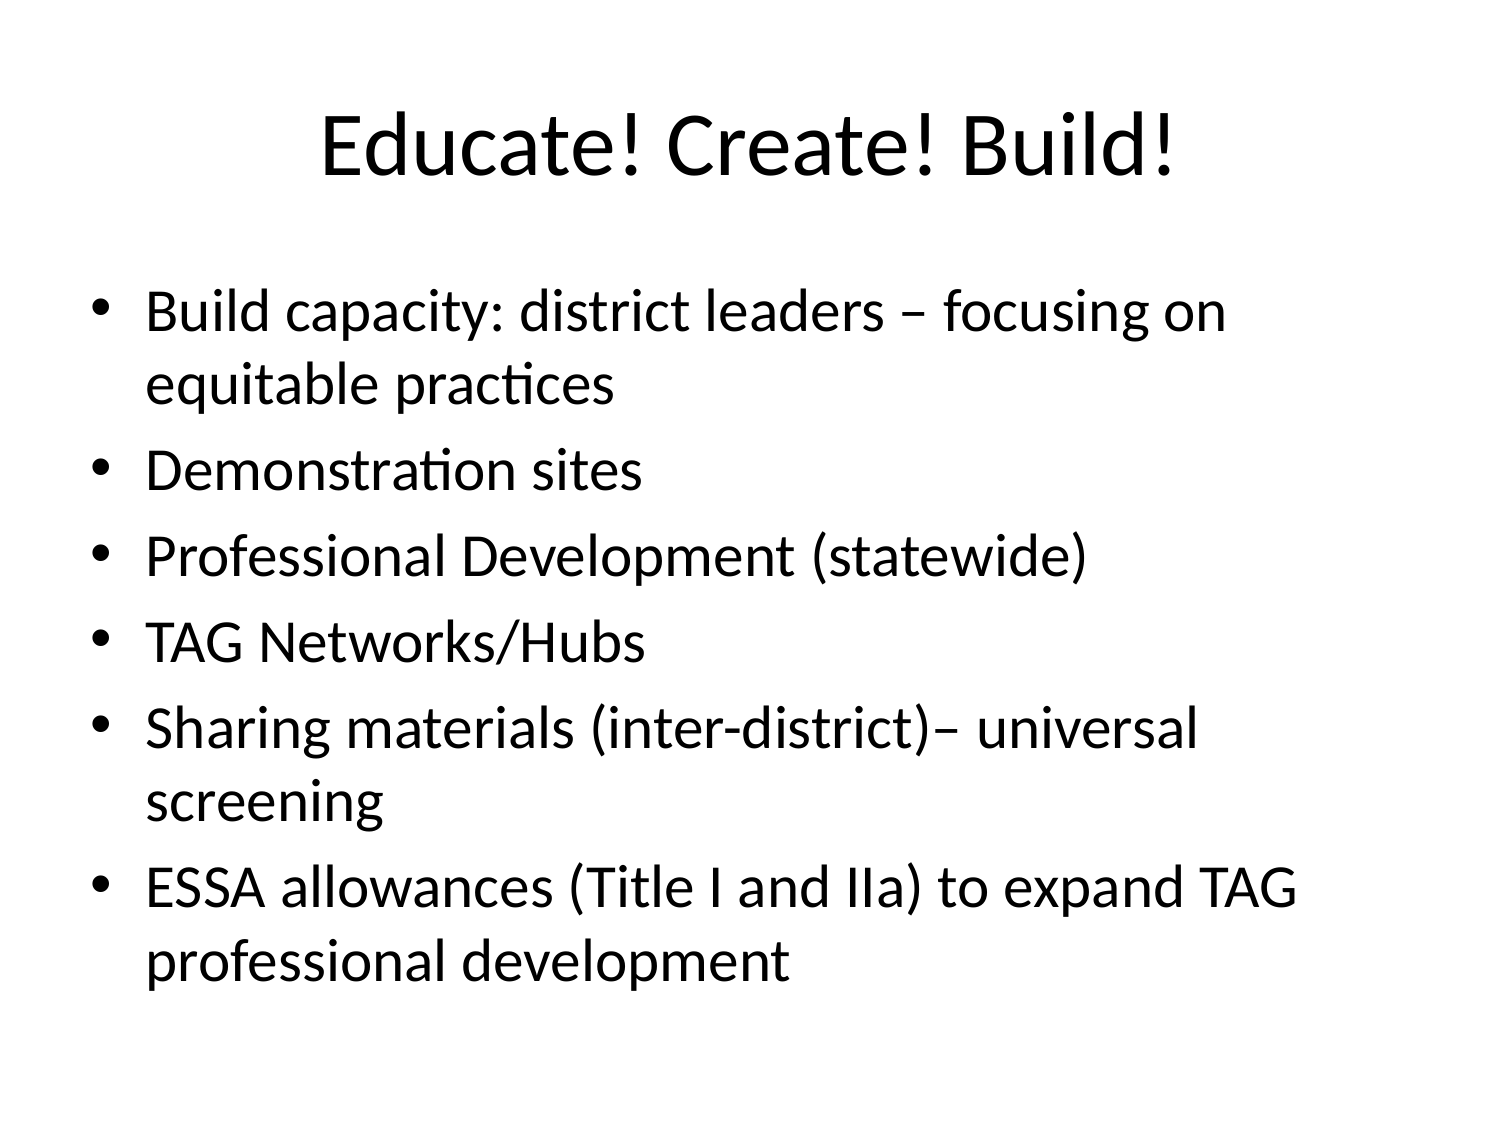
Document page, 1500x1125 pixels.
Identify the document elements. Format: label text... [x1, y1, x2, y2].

list Build capacity: district leaders – focusing on equitable practices Demonstration sites Professional Development (statewide) TAG Networks/Hubs Sharing materials (inter-district)– universal screening ESSA allowances (Title I and IIa) to expand TAG professional development [75, 262, 1425, 1005]
title Educate! Create! Build! [75, 45, 1425, 233]
